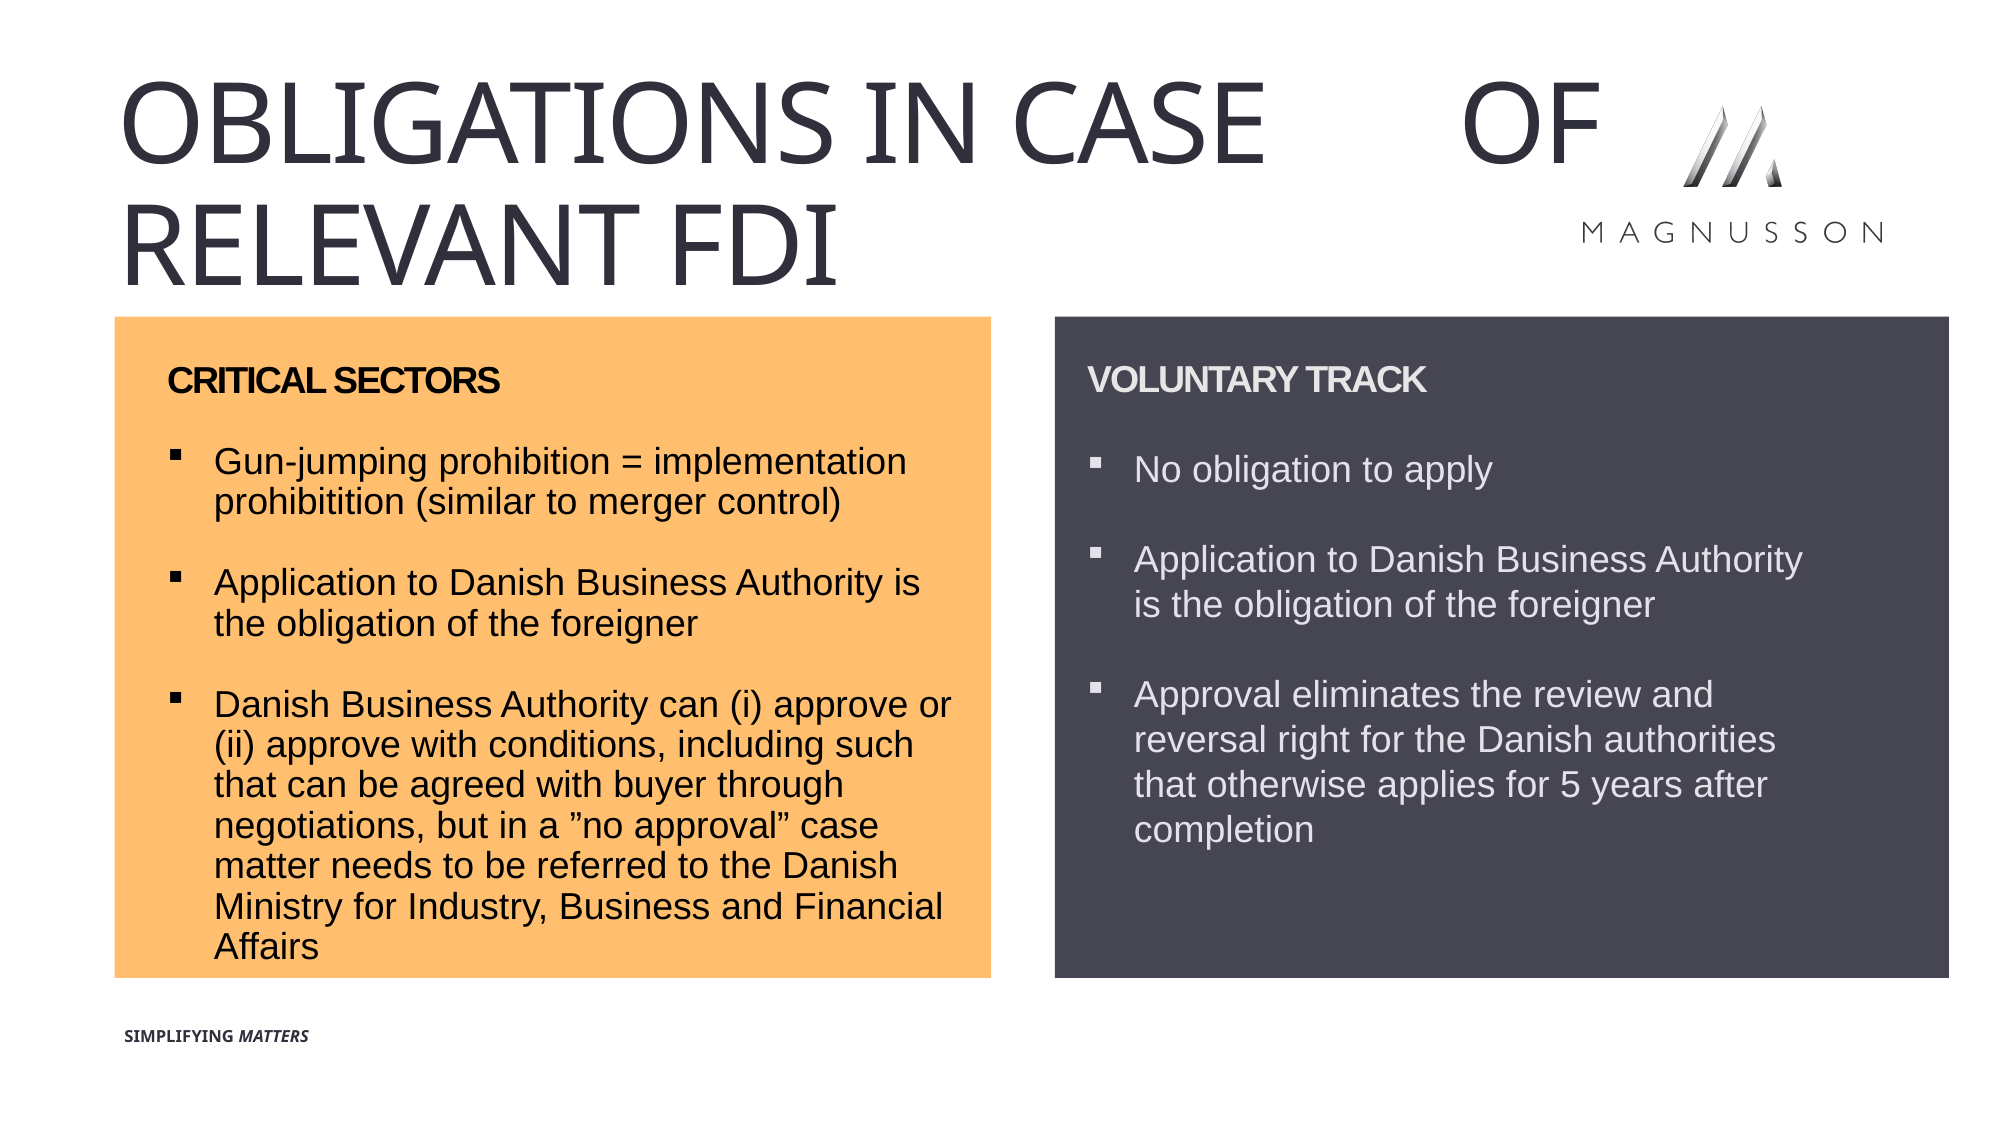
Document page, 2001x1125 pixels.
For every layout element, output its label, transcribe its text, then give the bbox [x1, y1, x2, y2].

text_box Voluntary track No obligation to apply Application to Danish Business Authority is the obligation of the foreigner Approval eliminates the review and reversal right for the Danish authorities that otherwise applies for 5 years after completion [1072, 347, 1848, 498]
text_box [114, 316, 992, 979]
title Obligations in case of relevant fdi [102, 43, 1880, 332]
text_box Critical sectors Gun-jumping prohibition = implementation prohibitition (similar to merger control) Application to Danish Business Authority is the obligation of the foreigner Danish Business Authority can (i) approve or (ii) approve with conditions, including such that can be agreed with buyer through negotiations, but in a ”no approval” case matter needs to be referred to the Danish Ministry for Industry, Business and Financial Affairs [152, 353, 992, 505]
text_box [1054, 316, 1950, 979]
picture [1583, 32, 1882, 293]
